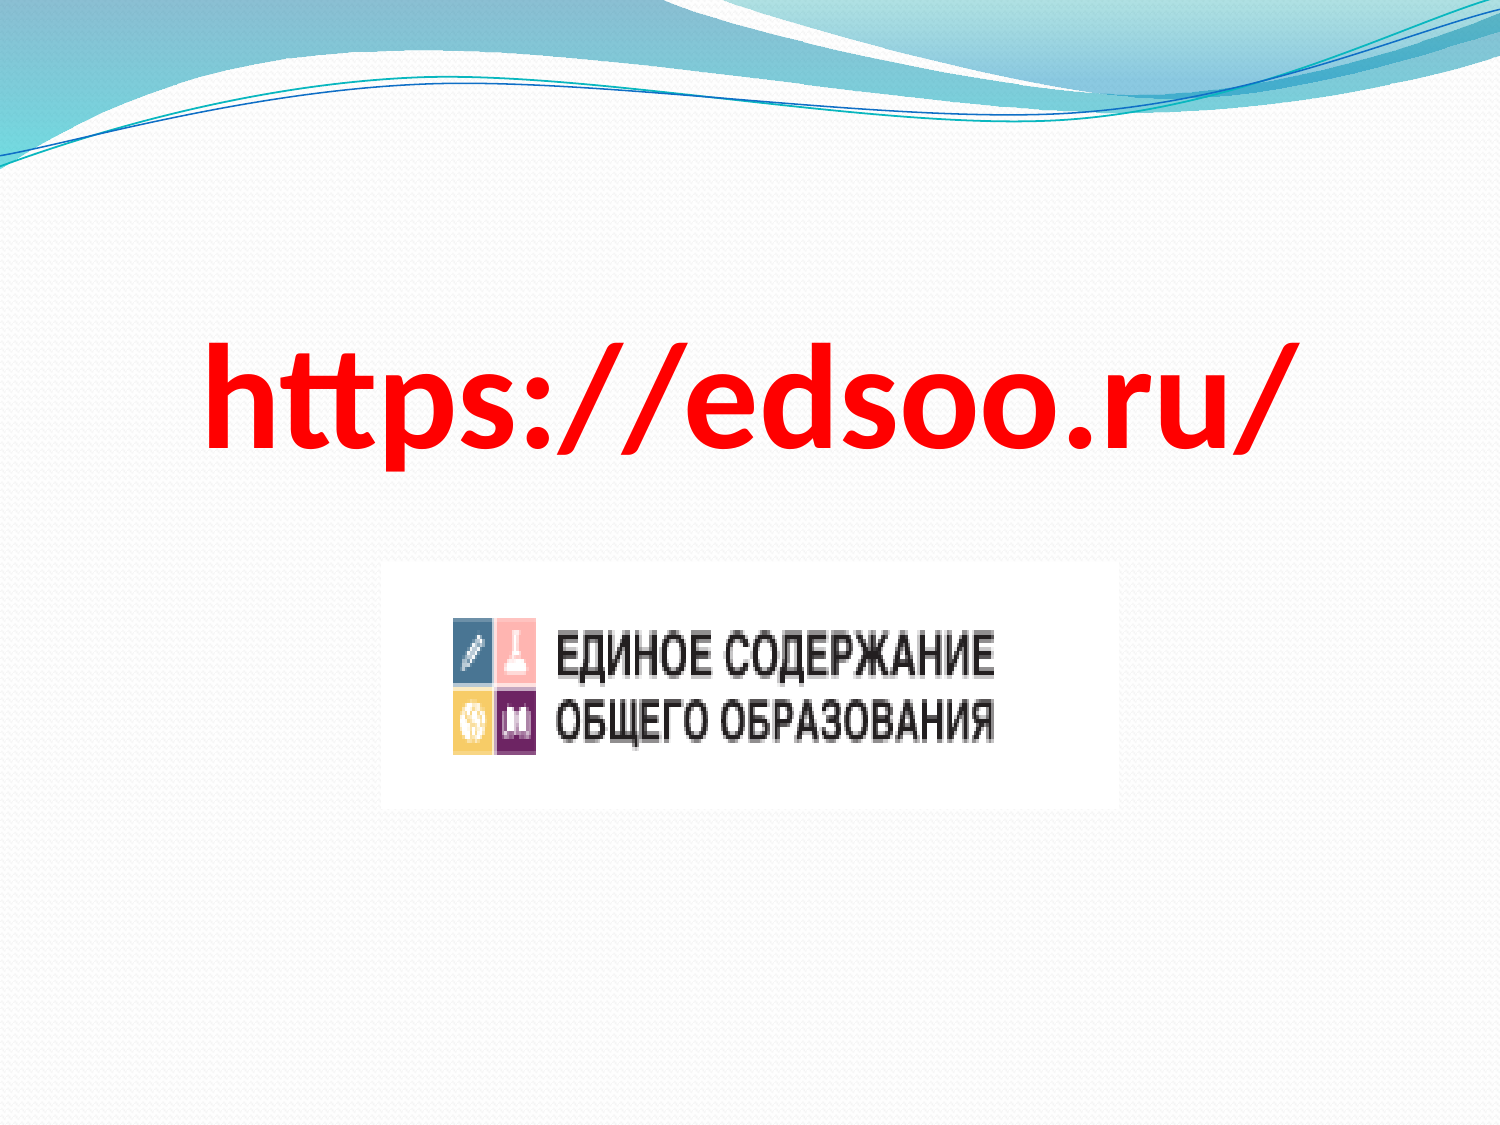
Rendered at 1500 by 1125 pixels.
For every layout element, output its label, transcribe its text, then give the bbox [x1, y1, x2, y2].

title https://edsoo.ru/ [75, 290, 1425, 479]
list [380, 562, 1120, 809]
